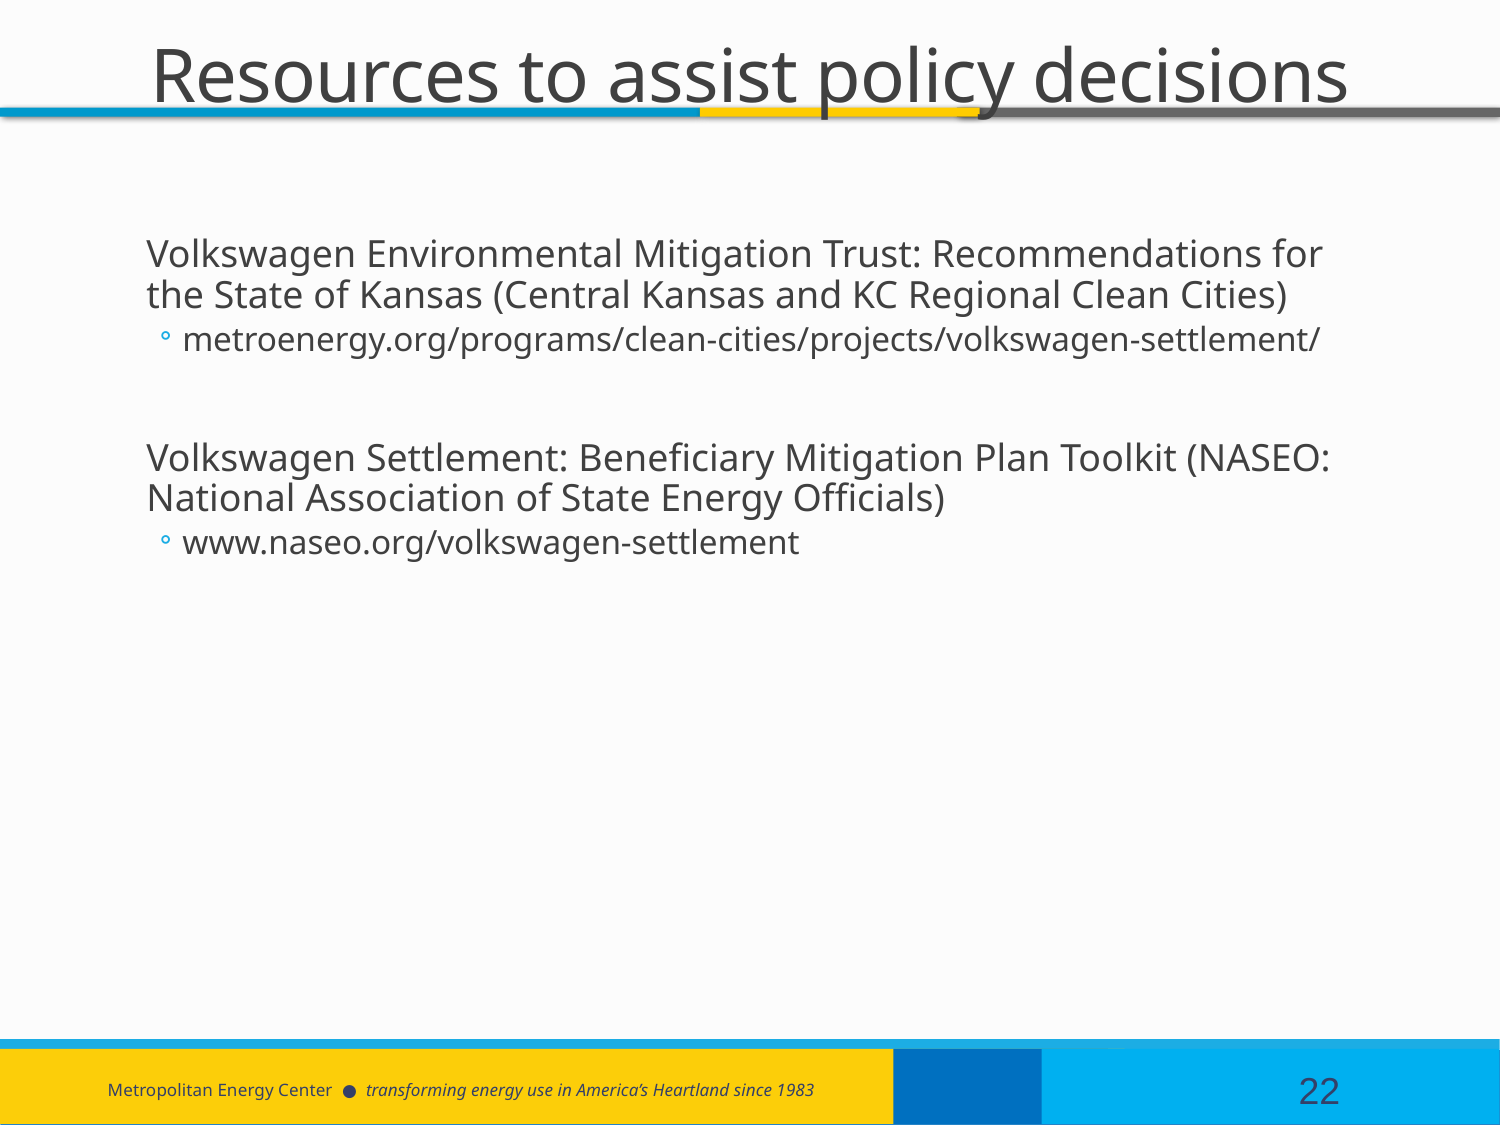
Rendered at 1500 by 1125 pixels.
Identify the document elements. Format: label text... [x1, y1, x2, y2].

title Resources to assist policy decisions [135, 13, 1373, 125]
list Volkswagen Environmental Mitigation Trust: Recommendations for the State of Kansas (Central Kansas and KC Regional Clean Cities) metroenergy.org/programs/clean-cities/projects/volkswagen-settlement/ Volkswagen Settlement: Beneficiary Mitigation Plan Toolkit (NASEO: National Association of State Energy Officials) www.naseo.org/volkswagen-settlement [135, 227, 1373, 888]
